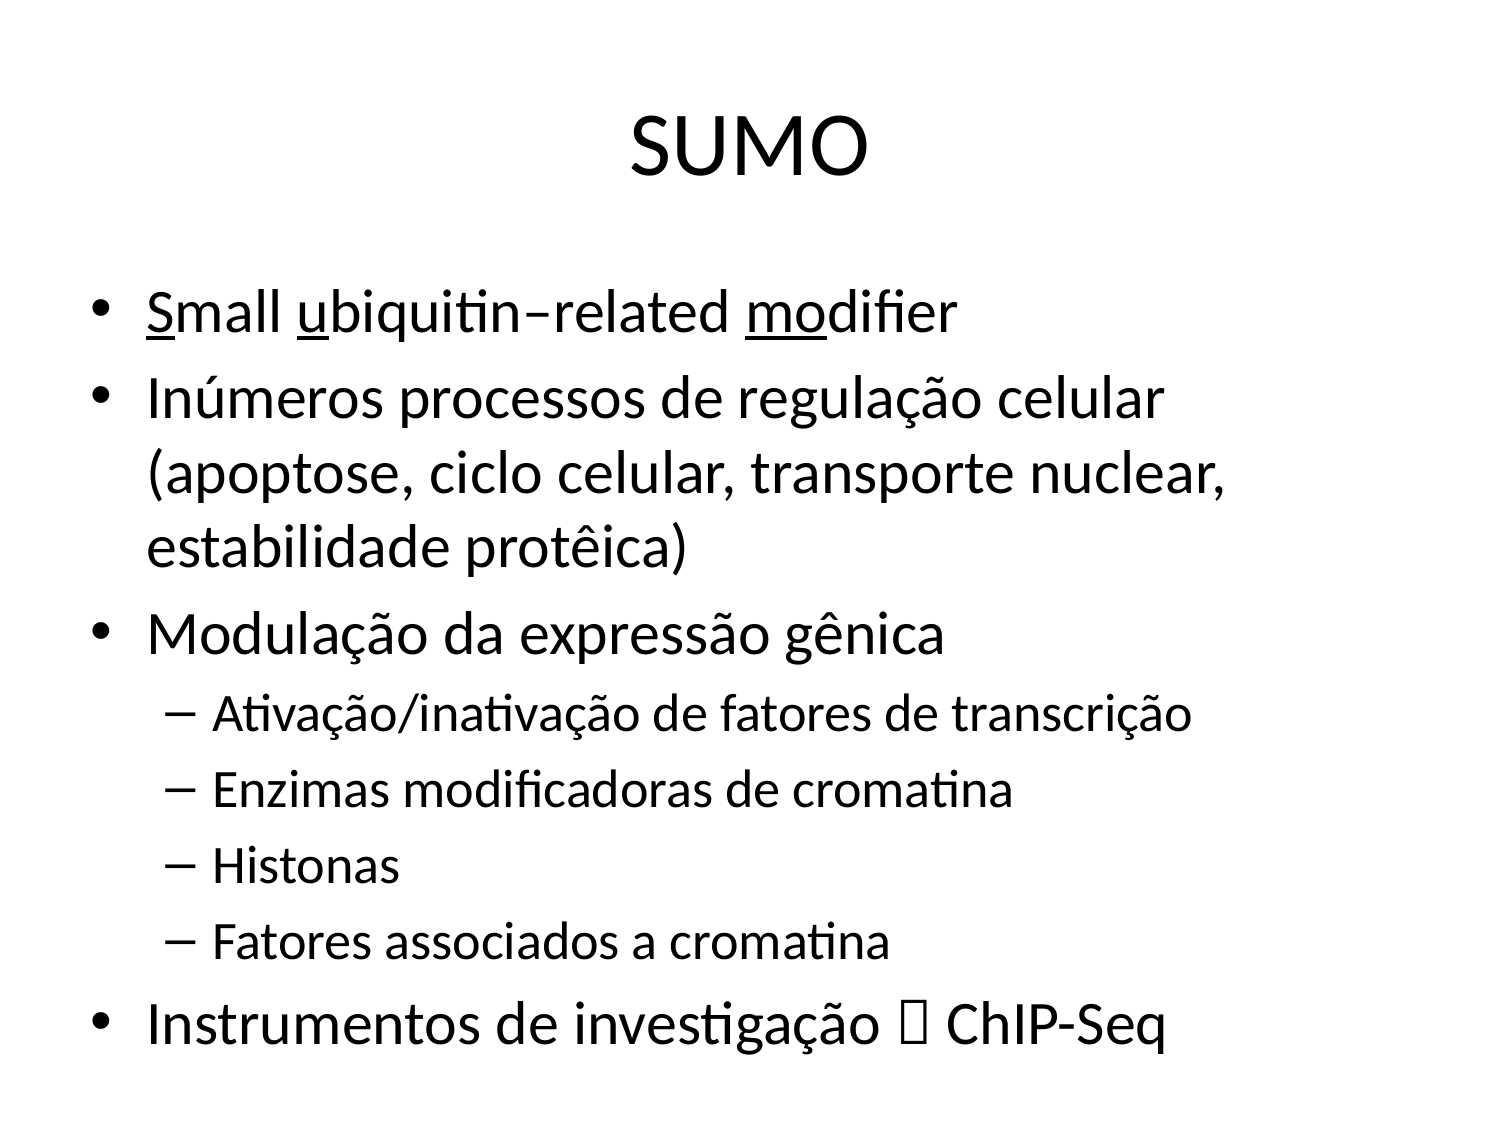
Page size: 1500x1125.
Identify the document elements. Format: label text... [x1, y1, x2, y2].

title SUMO [75, 45, 1425, 233]
list Small ubiquitin–related modifier Inúmeros processos de regulação celular (apoptose, ciclo celular, transporte nuclear, estabilidade protêica) Modulação da expressão gênica Ativação/inativação de fatores de transcrição Enzimas modificadoras de cromatina Histonas Fatores associados a cromatina Instrumentos de investigação  ChIP-Seq [75, 262, 1425, 1071]
